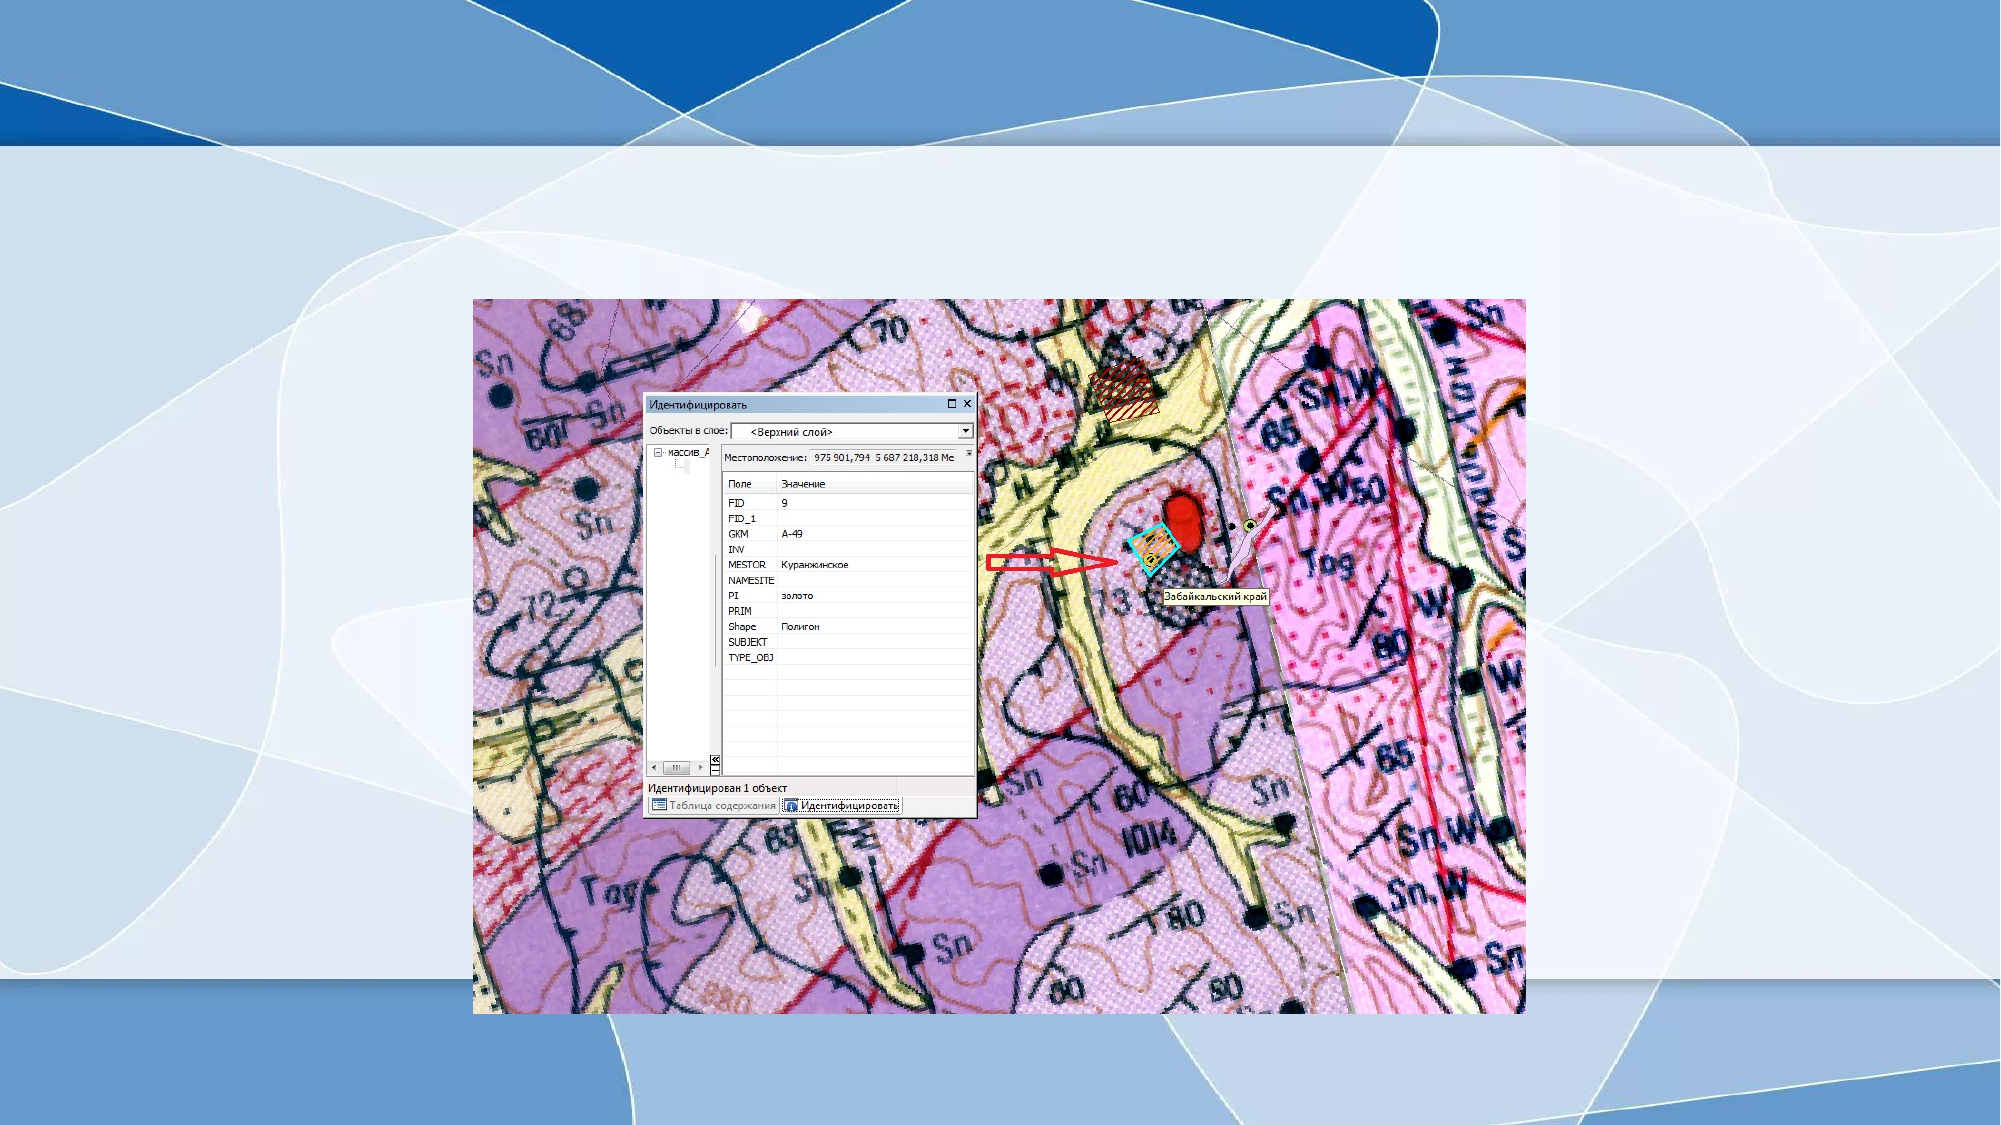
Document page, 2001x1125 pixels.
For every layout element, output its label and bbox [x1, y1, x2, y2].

picture [0, 0, 2001, 1125]
list [473, 299, 1526, 1014]
